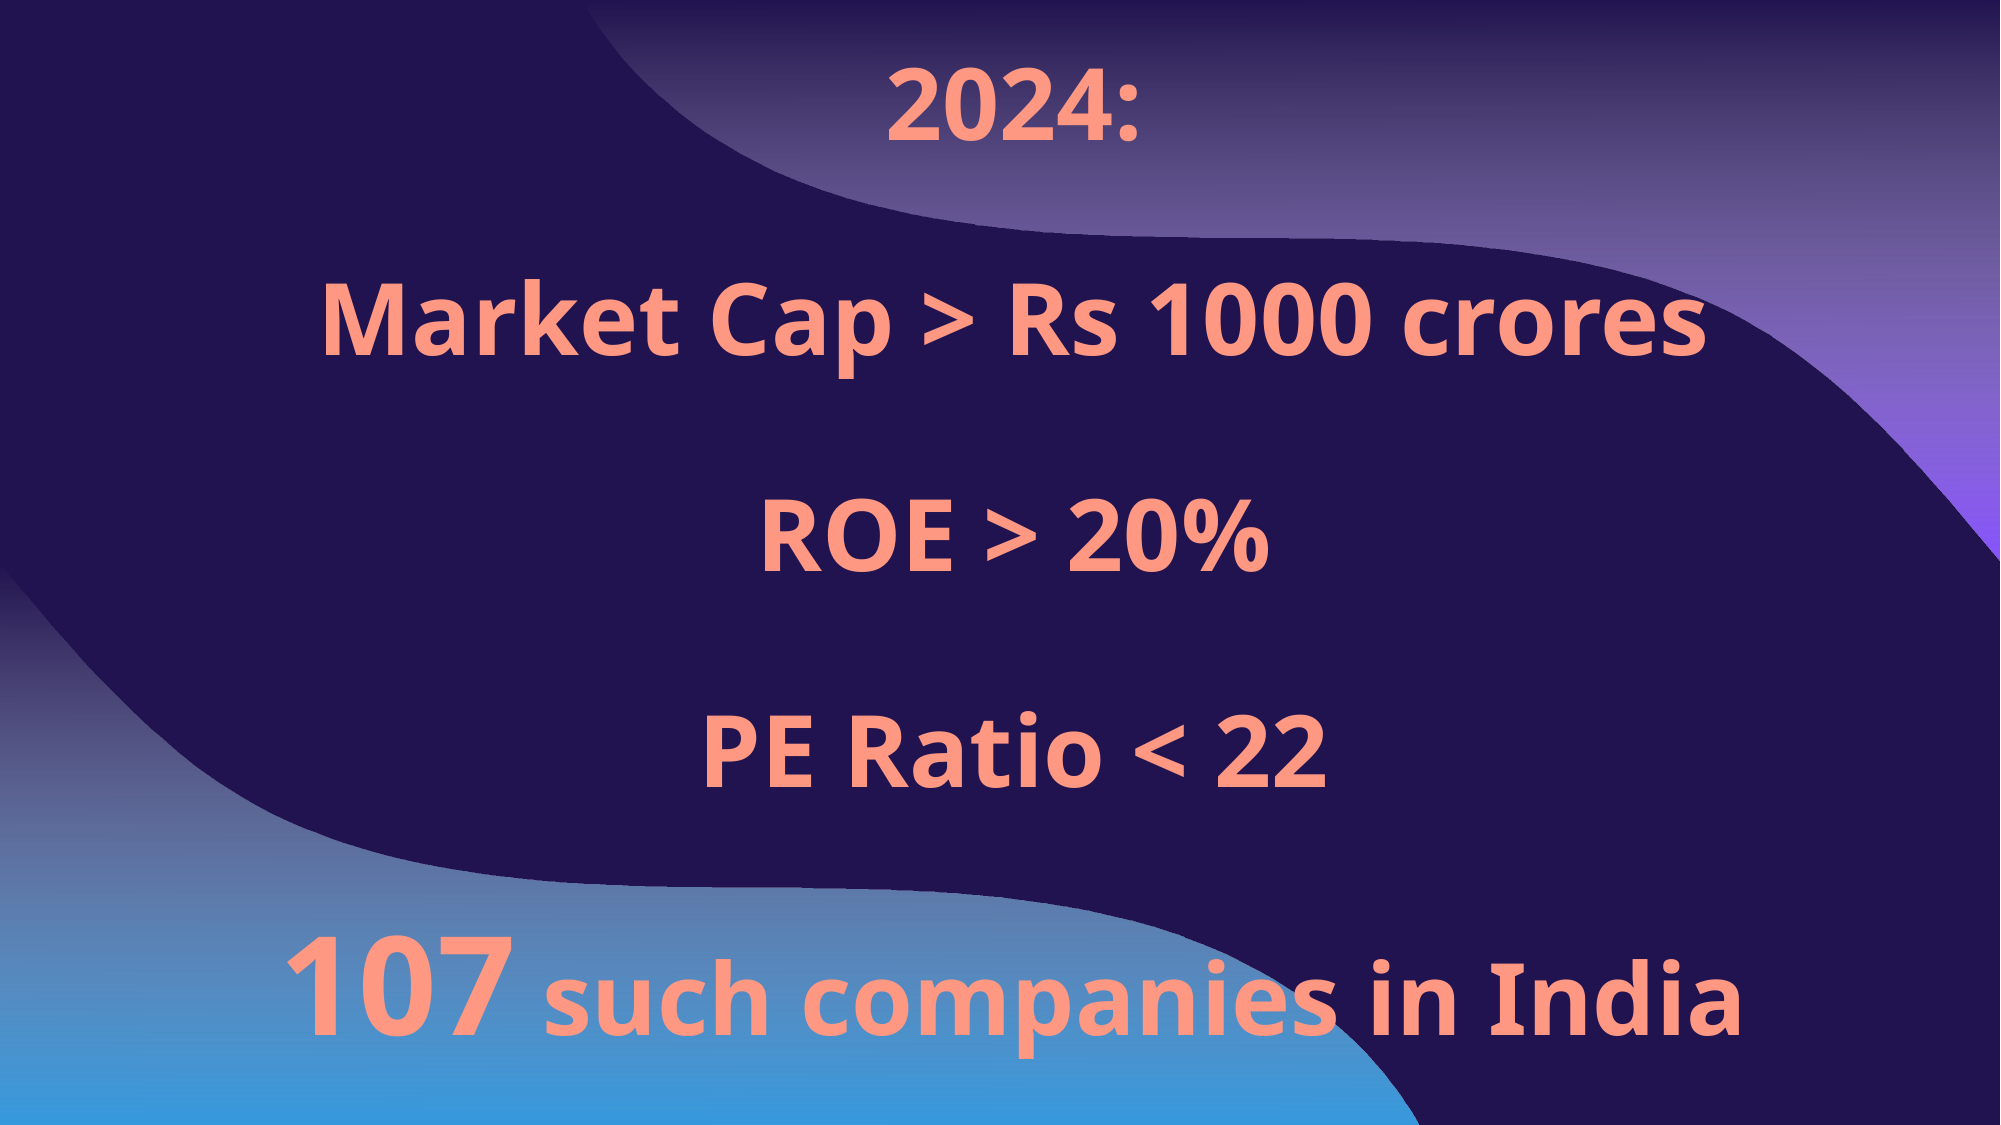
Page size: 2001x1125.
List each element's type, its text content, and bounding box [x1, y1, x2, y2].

title 2024: Market Cap > Rs 1000 crores ROE > 20% PE Ratio < 22 107 such companies in India [42, 72, 1986, 1048]
